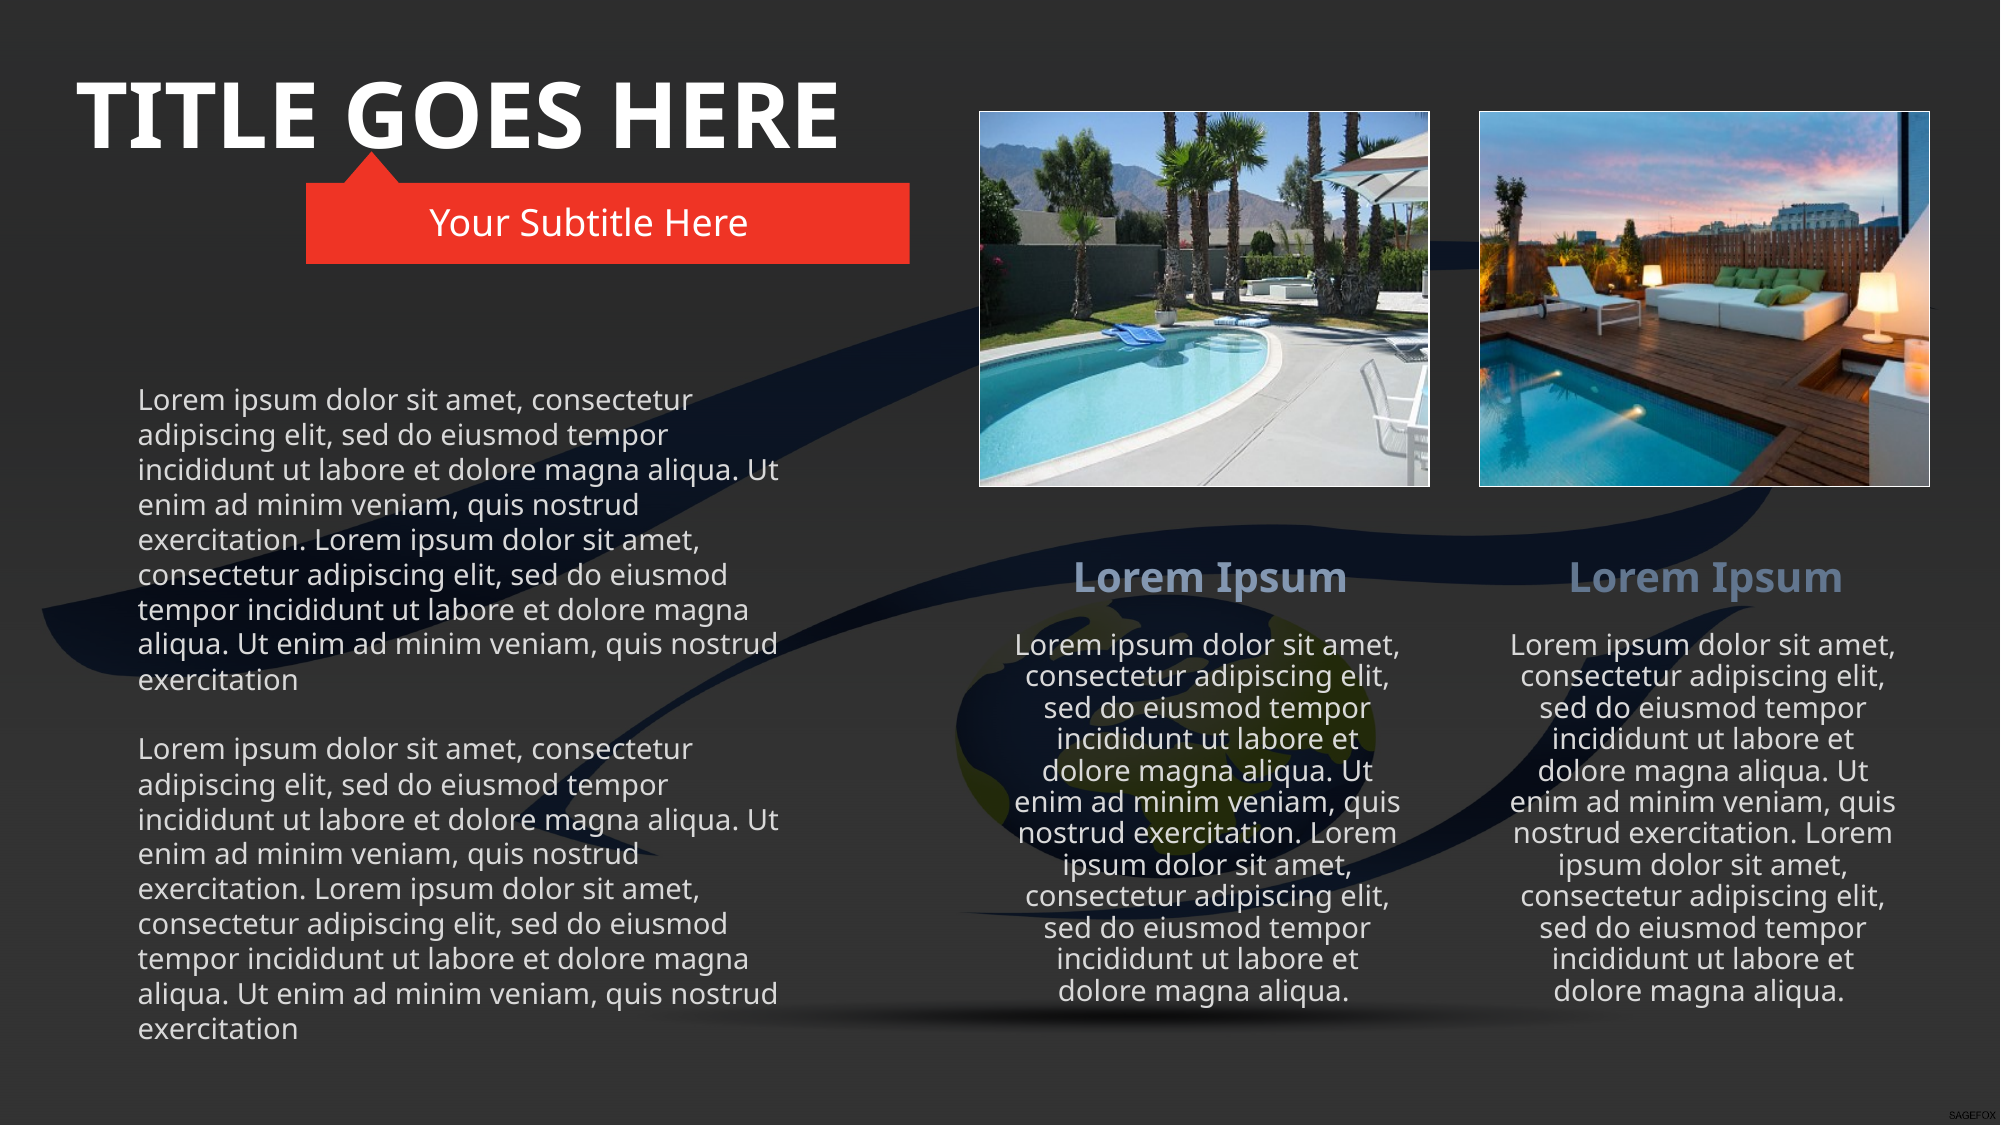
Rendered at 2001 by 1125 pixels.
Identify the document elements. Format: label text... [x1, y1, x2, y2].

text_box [306, 151, 910, 264]
text_box Lorem ipsum dolor sit amet, consectetur adipiscing elit, sed do eiusmod tempor incididunt ut labore et dolore magna aliqua. Ut enim ad minim veniam, quis nostrud exercitation. Lorem ipsum dolor sit amet, consectetur adipiscing elit, sed do eiusmod tempor incididunt ut labore et dolore magna aliqua. Ut enim ad minim veniam, quis nostrud exercitation Lorem ipsum dolor sit amet, consectetur adipiscing elit, sed do eiusmod tempor incididunt ut labore et dolore magna aliqua. Ut enim ad minim veniam, quis nostrud exercitation. Lorem ipsum dolor sit amet, consectetur adipiscing elit, sed do eiusmod tempor incididunt ut labore et dolore magna aliqua. Ut enim ad minim veniam, quis nostrud exercitation [122, 373, 798, 1125]
text_box [978, 110, 1430, 487]
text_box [1013, 543, 1404, 1006]
text_box [1478, 110, 1930, 487]
picture [0, 0, 2001, 1125]
text_box TITLE GOES HERE [60, 49, 965, 175]
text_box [1509, 543, 1900, 1006]
